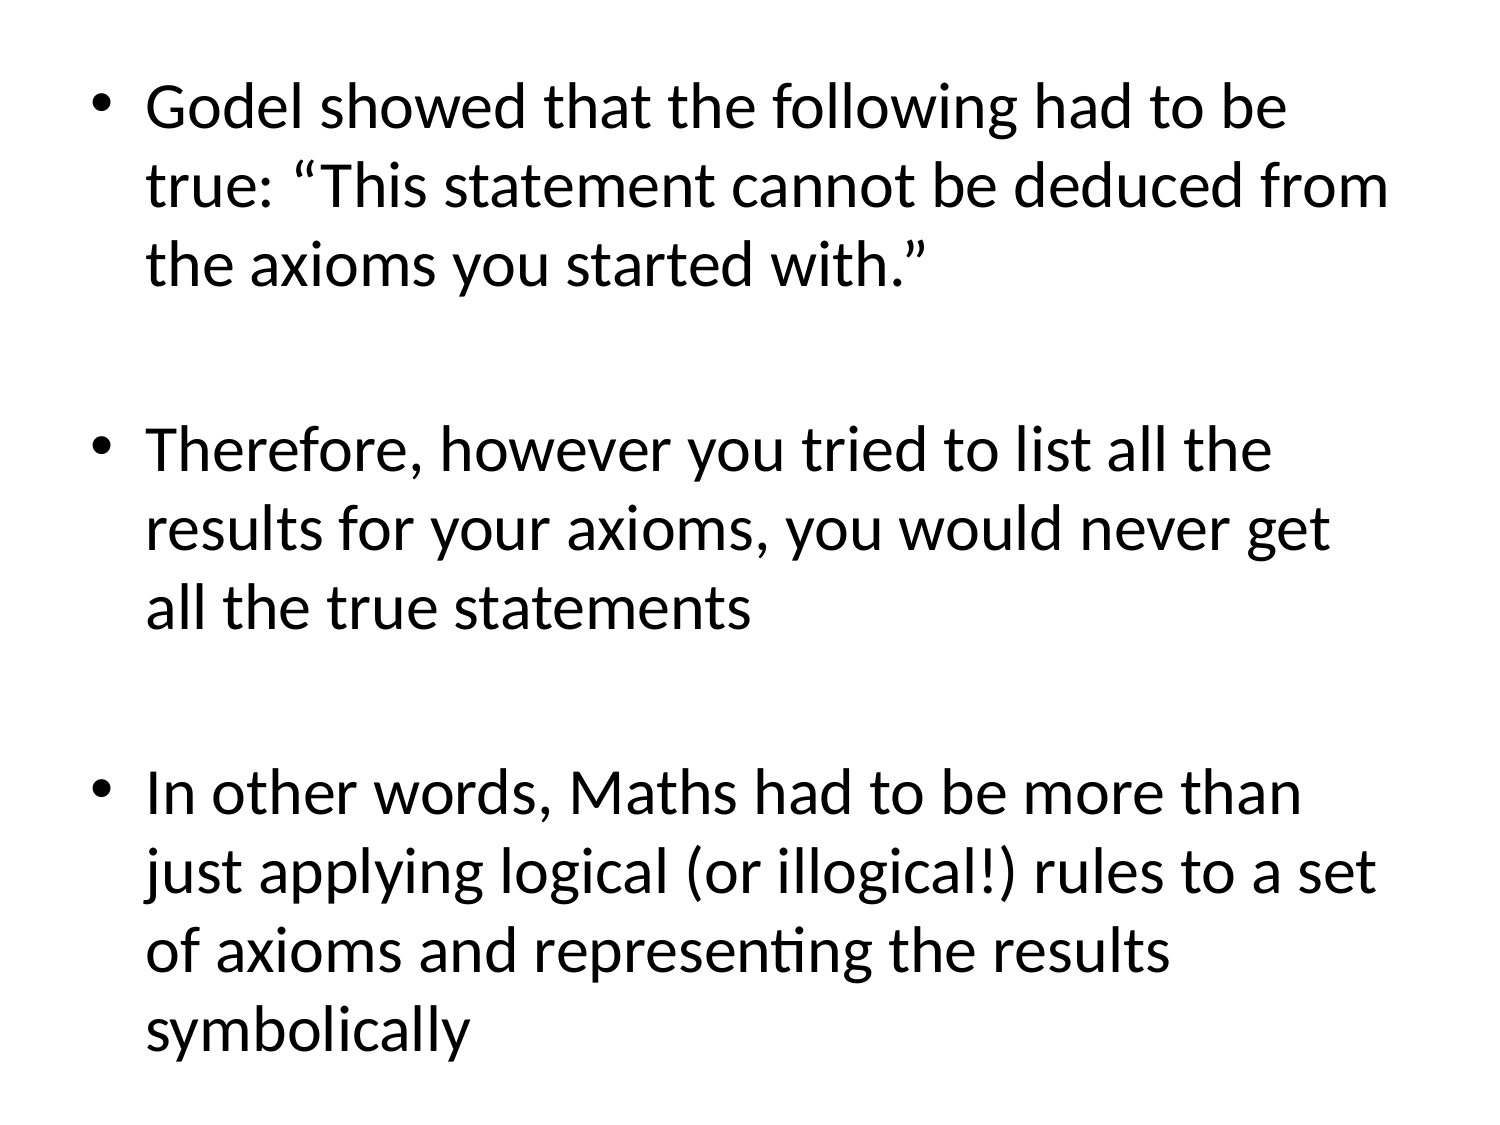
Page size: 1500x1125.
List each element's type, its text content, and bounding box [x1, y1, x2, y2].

list Godel showed that the following had to be true: “This statement cannot be deduced from the axioms you started with.” Therefore, however you tried to list all the results for your axioms, you would never get all the true statements In other words, Maths had to be more than just applying logical (or illogical!) rules to a set of axioms and representing the results symbolically [75, 54, 1425, 1083]
